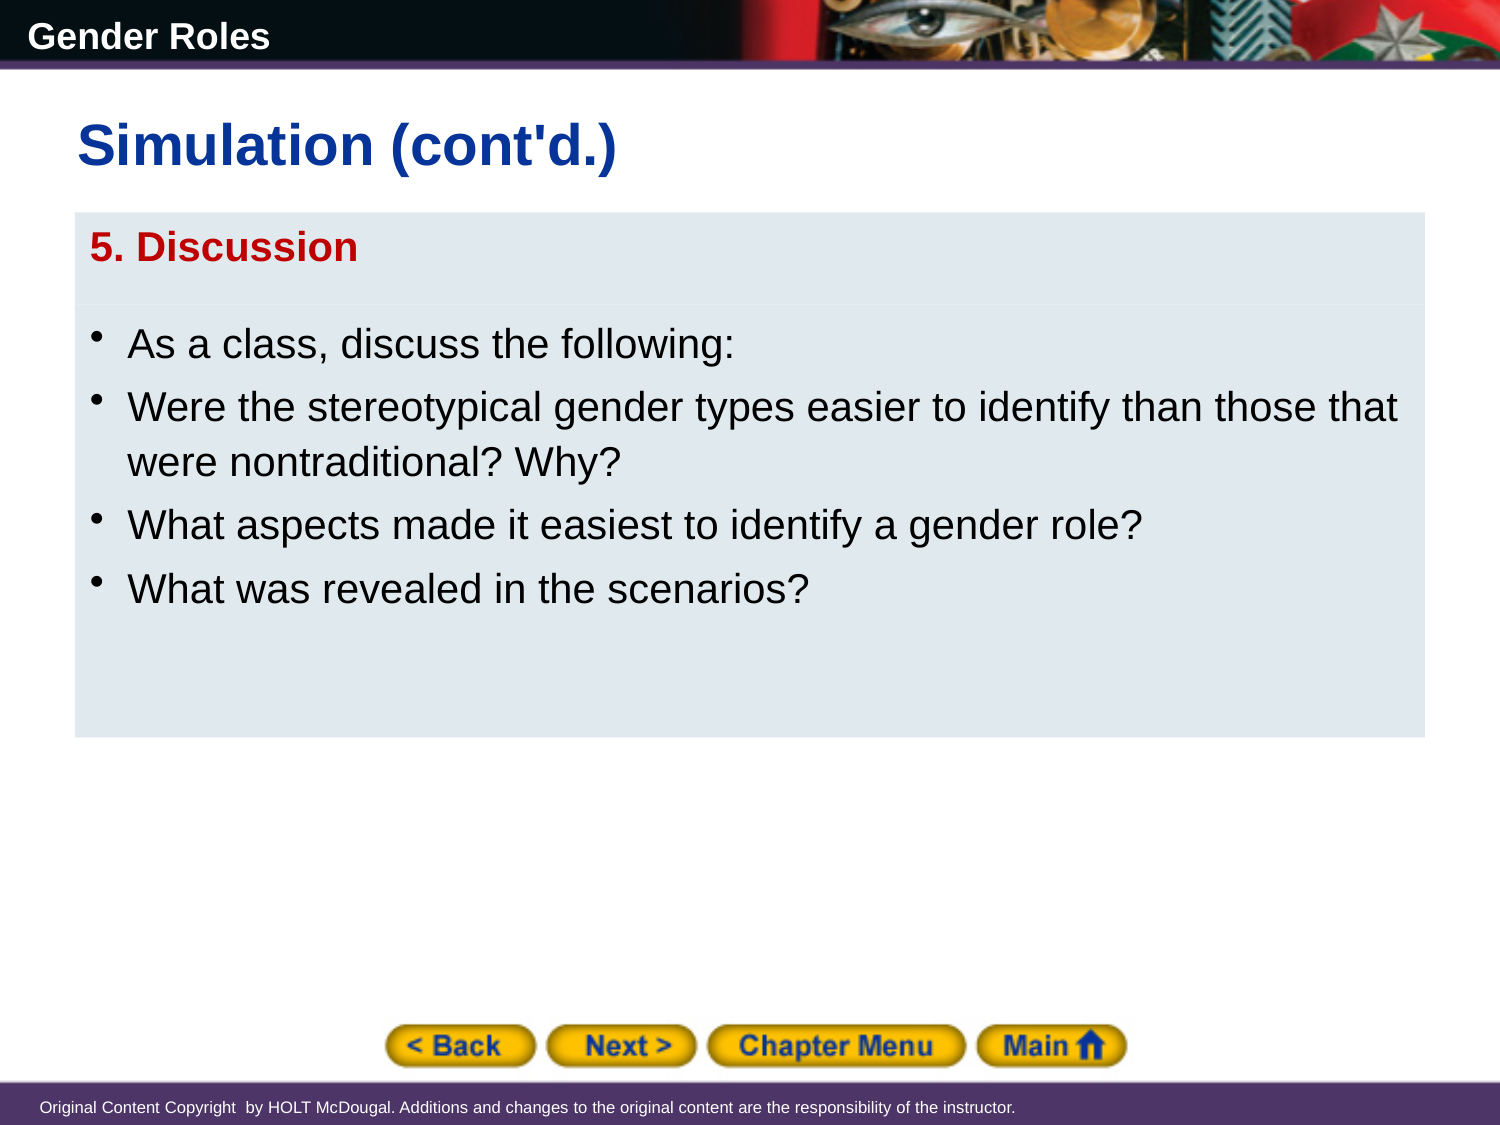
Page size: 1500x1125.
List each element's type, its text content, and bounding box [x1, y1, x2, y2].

text_box Simulation (cont'd.) [62, 99, 1400, 188]
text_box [74, 212, 1425, 738]
picture [0, 0, 1500, 1125]
